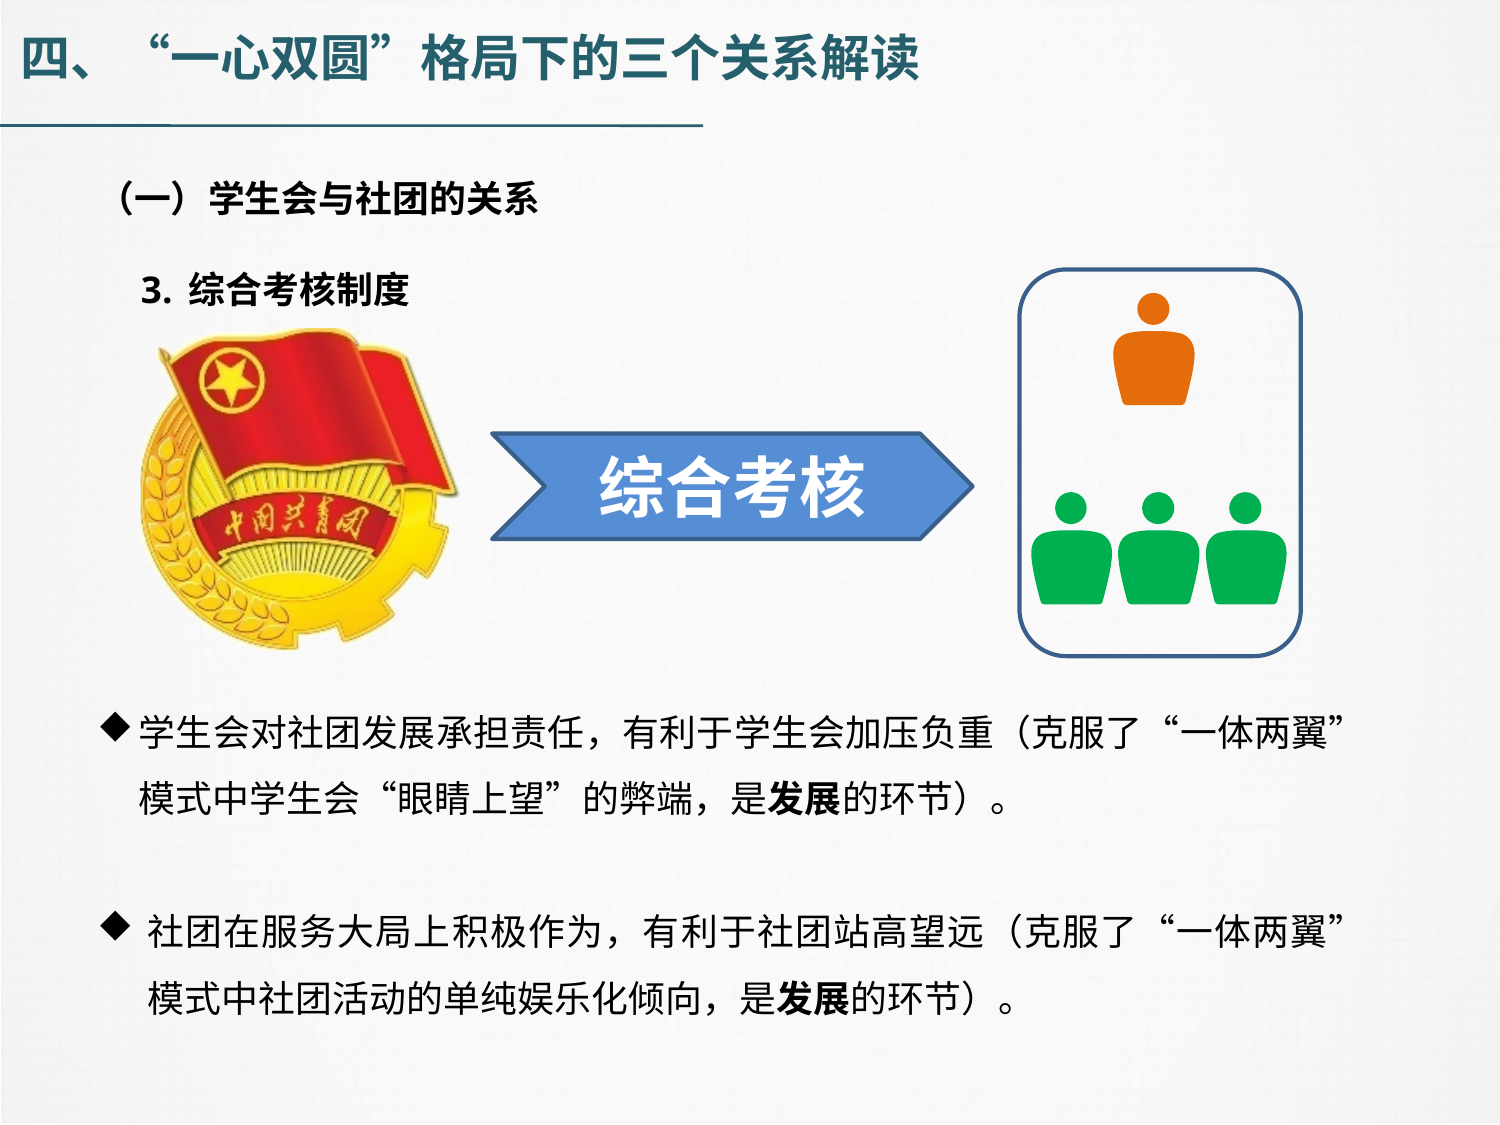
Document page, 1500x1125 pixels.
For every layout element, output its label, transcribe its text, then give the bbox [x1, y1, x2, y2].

picture [0, 0, 1500, 1125]
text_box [1112, 292, 1195, 406]
text_box [1017, 267, 1303, 659]
text_box 四、“一心双圆”格局下的三个关系解读 [5, 19, 1120, 115]
list （一）学生会与社团的关系 3. 综合考核制度 学生会对社团发展承担责任，有利于学生会加压负重（克服了“一体两翼”模式中学生会“眼睛上望”的弊端，是发展的环节）。 社团在服务大局上积极作为，有利于社团站高望远（克服了“一体两翼”模式中社团活动的单纯娱乐化倾向，是发展的环节）。 [82, 146, 1382, 1037]
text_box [1030, 491, 1287, 605]
text_box 综合考核 [490, 431, 975, 542]
